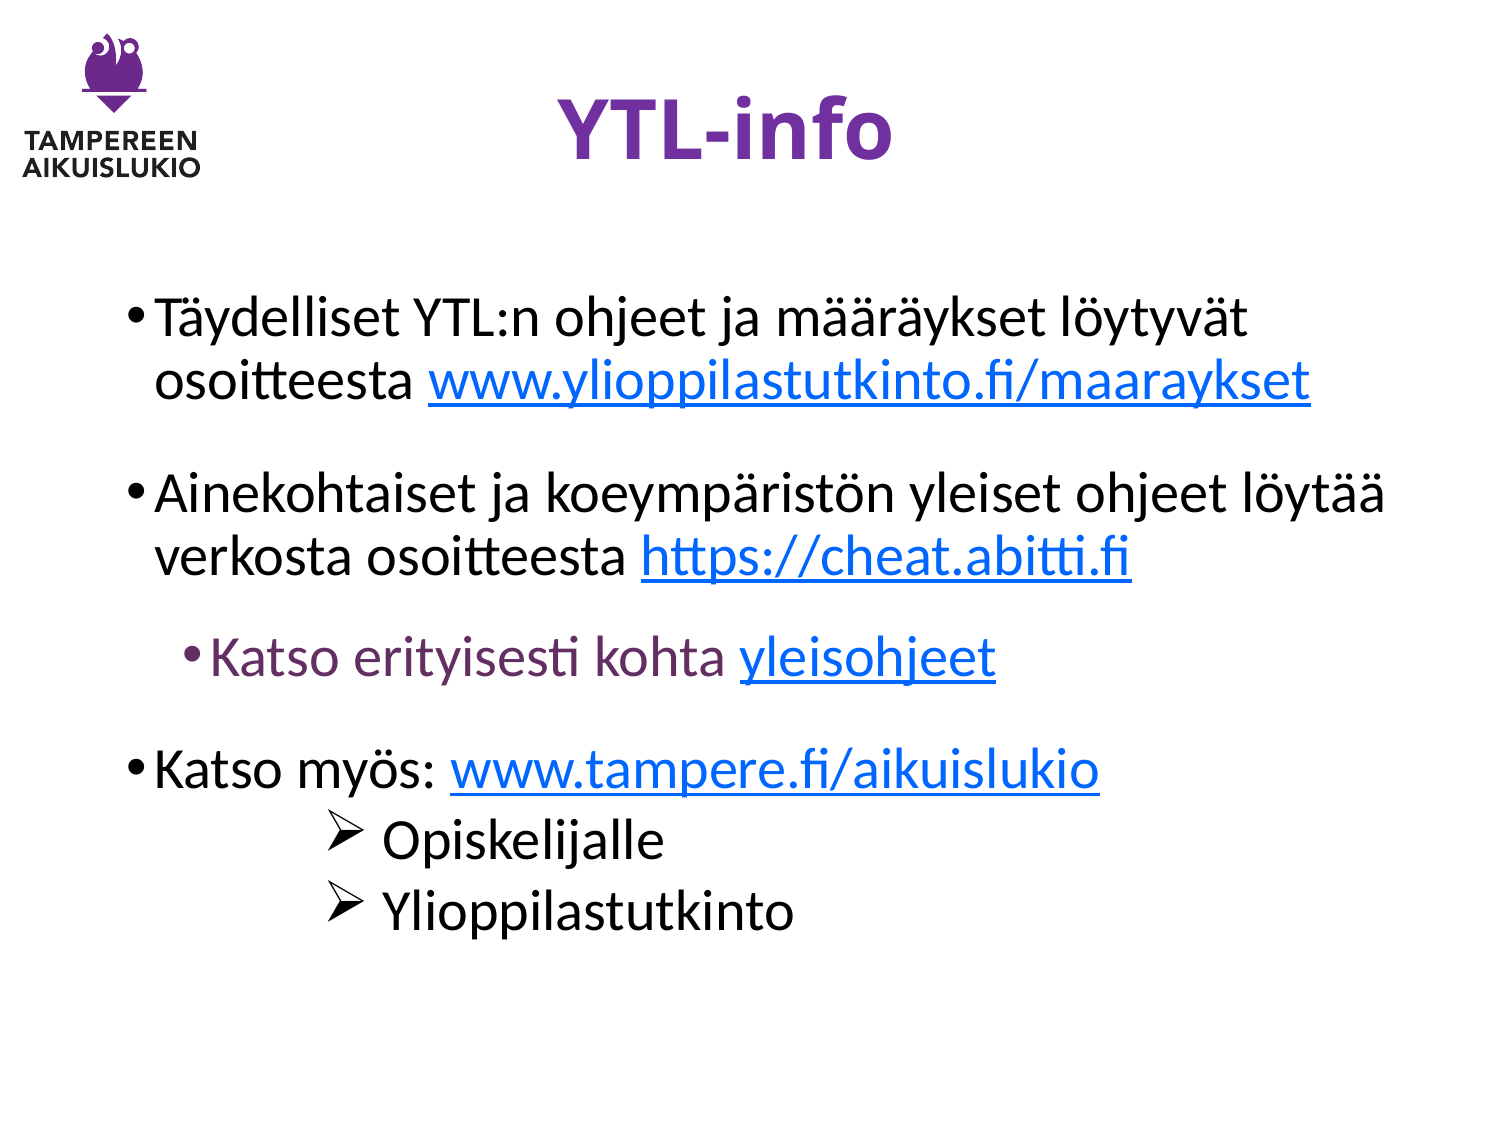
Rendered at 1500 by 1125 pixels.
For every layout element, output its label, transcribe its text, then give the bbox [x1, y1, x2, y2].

title YTL-info [333, 75, 1119, 192]
picture [0, 0, 222, 217]
list Täydelliset YTL:n ohjeet ja määräykset löytyvät osoitteesta www.ylioppilastutkinto.fi/maaraykset Ainekohtaiset ja koeympäristön yleiset ohjeet löytää verkosta osoitteesta https://cheat.abitti.fi Katso erityisesti kohta yleisohjeet Katso myös: www.tampere.fi/aikuislukio Opiskelijalle Ylioppilastutkinto [110, 278, 1461, 1075]
